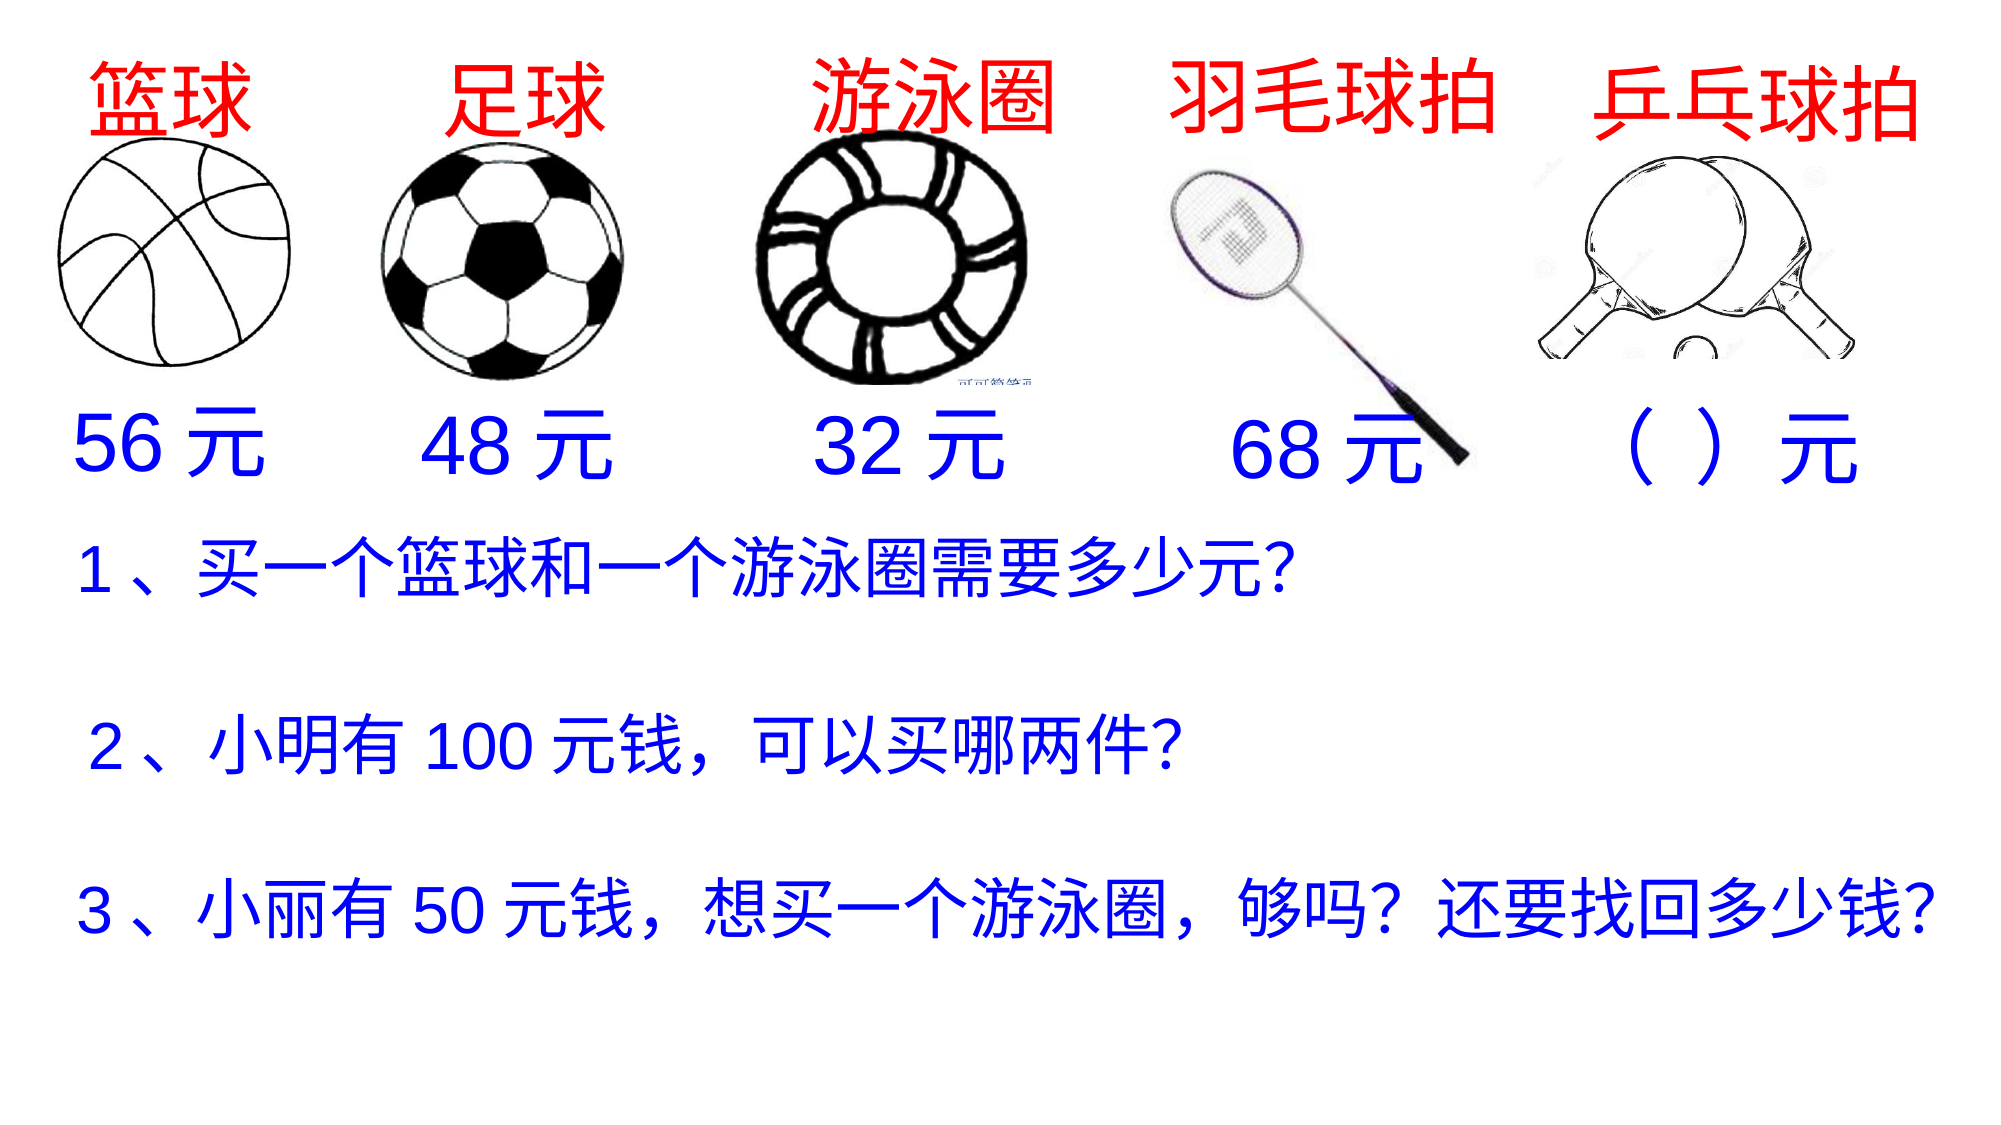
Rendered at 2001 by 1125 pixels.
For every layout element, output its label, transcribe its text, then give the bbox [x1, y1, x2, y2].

picture [753, 123, 1031, 385]
text_box 足球 [426, 40, 727, 156]
text_box 32元 [797, 384, 1098, 499]
text_box 48元 [405, 384, 706, 499]
text_box 羽毛球拍 [1152, 37, 1518, 152]
text_box 乒乓球拍 [1576, 44, 1973, 160]
text_box 2、小明有100元钱，可以买哪两件？ [72, 695, 1858, 790]
picture [39, 127, 307, 382]
picture [371, 134, 626, 382]
text_box （ ）元 [1558, 387, 1960, 503]
text_box 3、小丽有50元钱，想买一个游泳圈，够吗？还要找回多少钱？ [61, 859, 1989, 955]
text_box 篮球 [72, 40, 373, 156]
text_box 68元 [1215, 387, 1516, 503]
text_box 56元 [57, 381, 358, 496]
picture [1533, 156, 1856, 359]
text_box 游泳圈 [794, 37, 1095, 152]
picture [1152, 156, 1497, 501]
text_box 1、买一个篮球和一个游泳圈需要多少元？ [61, 518, 1847, 614]
